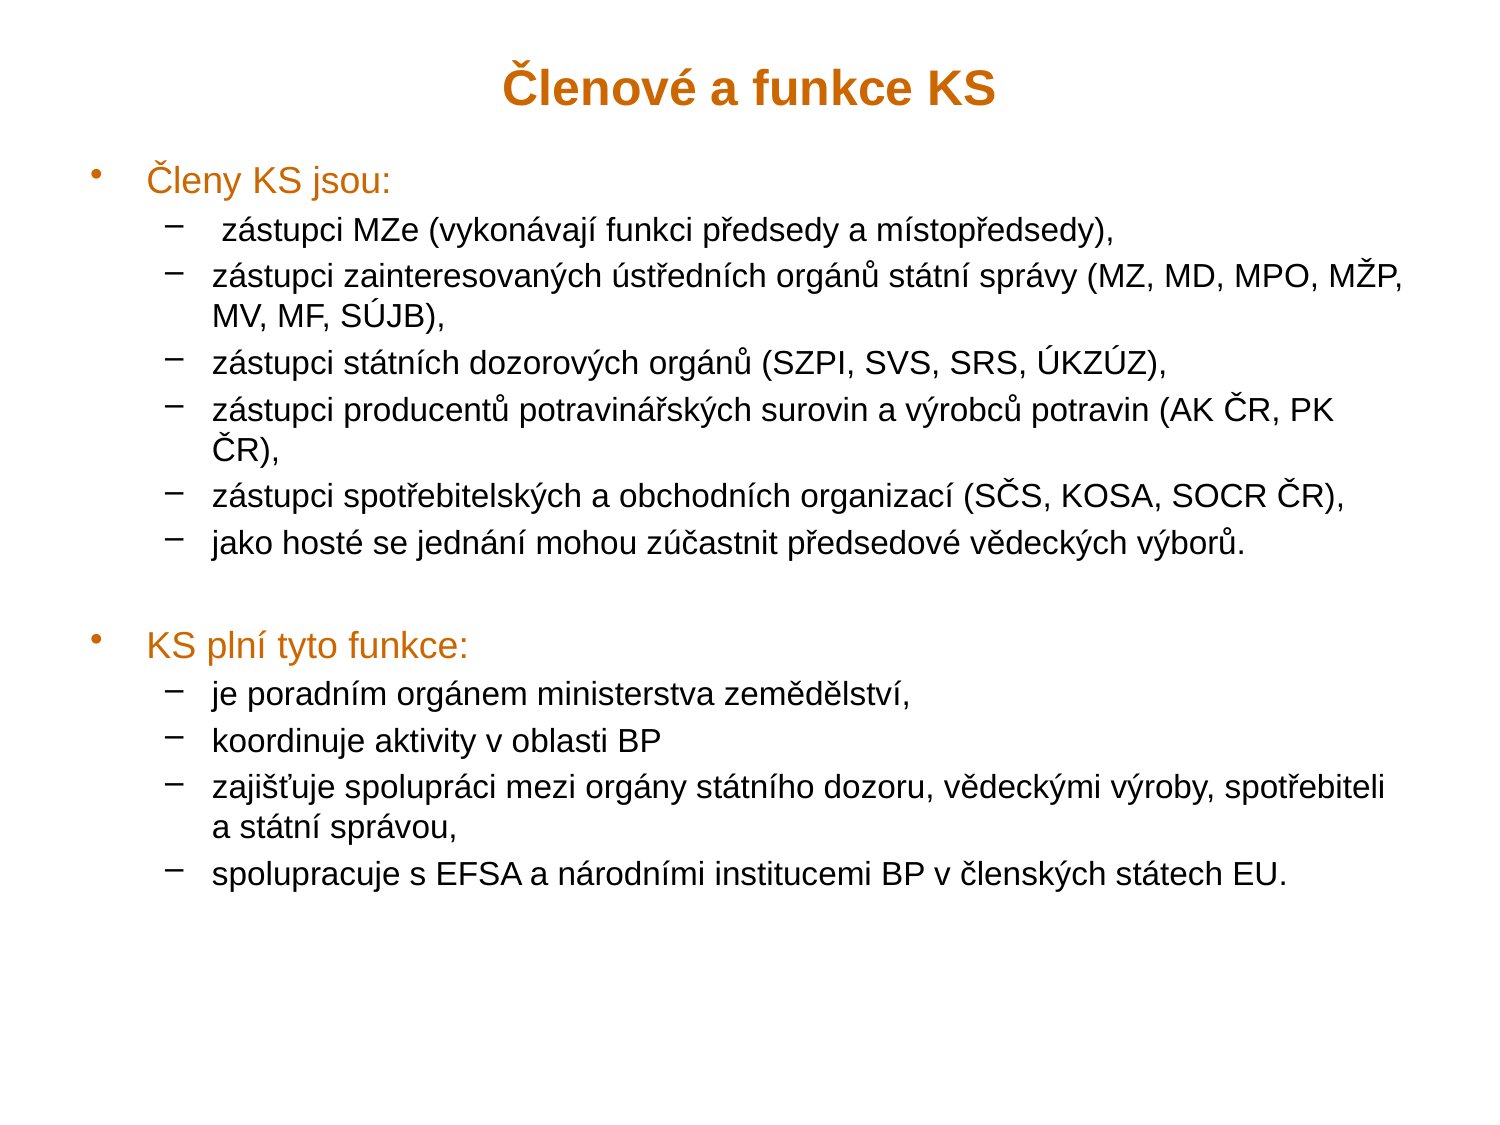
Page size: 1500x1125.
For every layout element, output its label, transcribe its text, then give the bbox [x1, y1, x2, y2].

title Členové a funkce KS [74, 44, 1426, 126]
list Členy KS jsou: zástupci MZe (vykonávají funkci předsedy a místopředsedy), zástupci zainteresovaných ústředních orgánů státní správy (MZ, MD, MPO, MŽP, MV, MF, SÚJB), zástupci státních dozorových orgánů (SZPI, SVS, SRS, ÚKZÚZ), zástupci producentů potravinářských surovin a výrobců potravin (AK ČR, PK ČR), zástupci spotřebitelských a obchodních organizací (SČS, KOSA, SOCR ČR), jako hosté se jednání mohou zúčastnit předsedové vědeckých výborů. KS plní tyto funkce: je poradním orgánem ministerstva zemědělství, koordinuje aktivity v oblasti BP zajišťuje spolupráci mezi orgány státního dozoru, vědeckými výroby, spotřebiteli a státní správou, spolupracuje s EFSA a národními institucemi BP v členských státech EU. [74, 148, 1426, 1006]
